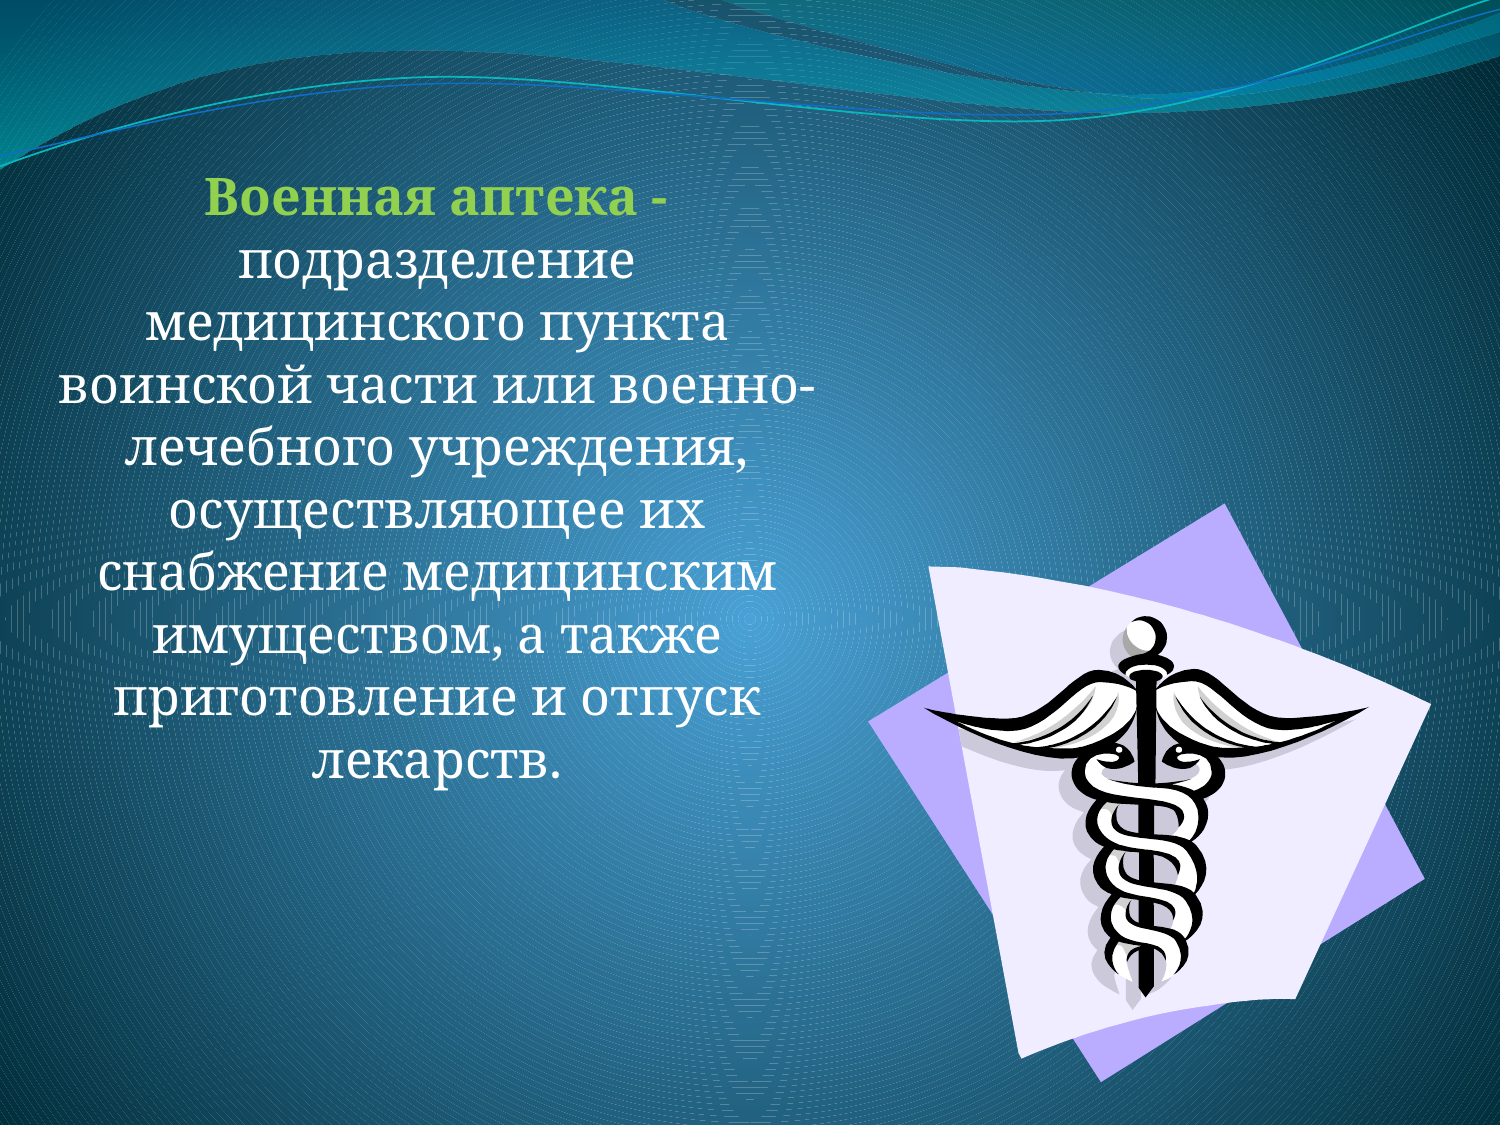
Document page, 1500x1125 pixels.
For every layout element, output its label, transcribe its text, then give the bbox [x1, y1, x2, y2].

picture [867, 503, 1432, 1083]
list Военная аптека - подразделение медицинского пункта воинской части или военно-лечебного учреждения, осуществляющее их снабжение медицинским имуществом, а также приготовление и отпуск лекарств. [0, 156, 833, 858]
